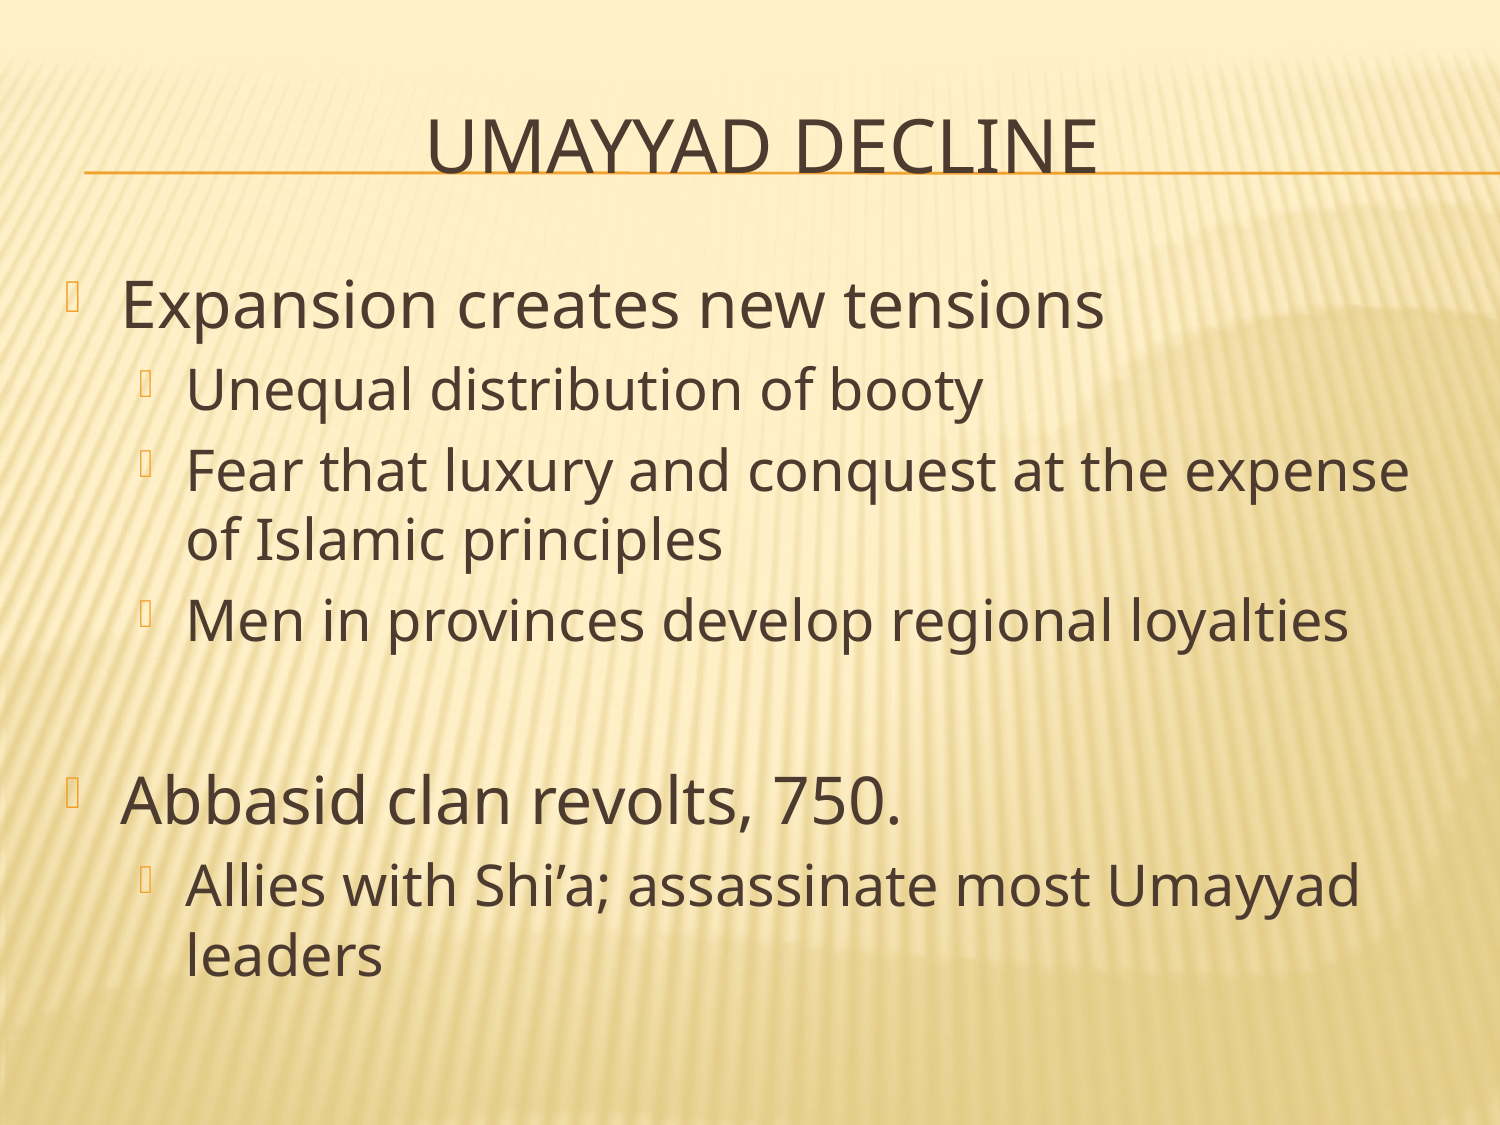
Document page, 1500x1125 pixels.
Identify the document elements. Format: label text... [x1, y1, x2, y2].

title Umayyad Decline [50, 75, 1475, 213]
list Expansion creates new tensions Unequal distribution of booty Fear that luxury and conquest at the expense of Islamic principles Men in provinces develop regional loyalties Abbasid clan revolts, 750. Allies with Shi’a; assassinate most Umayyad leaders [50, 254, 1475, 998]
